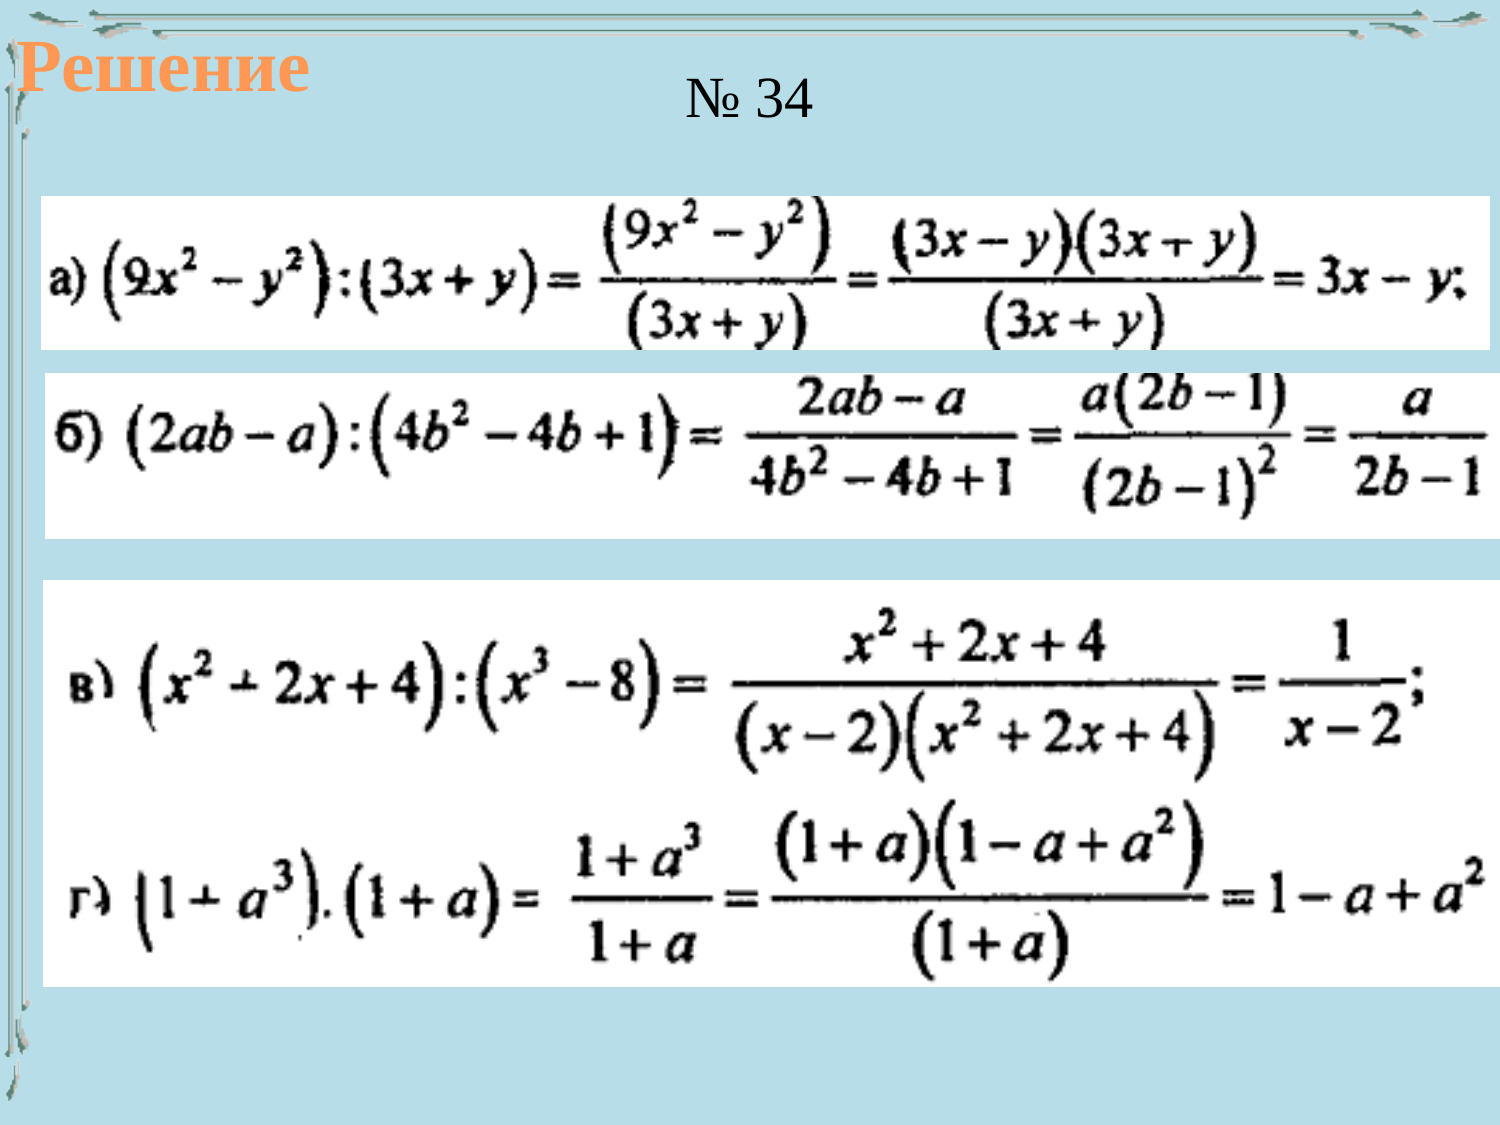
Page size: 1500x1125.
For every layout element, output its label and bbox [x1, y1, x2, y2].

picture [41, 195, 1491, 350]
picture [43, 580, 1500, 987]
text_box [0, 5, 1500, 1107]
picture [45, 373, 1500, 540]
